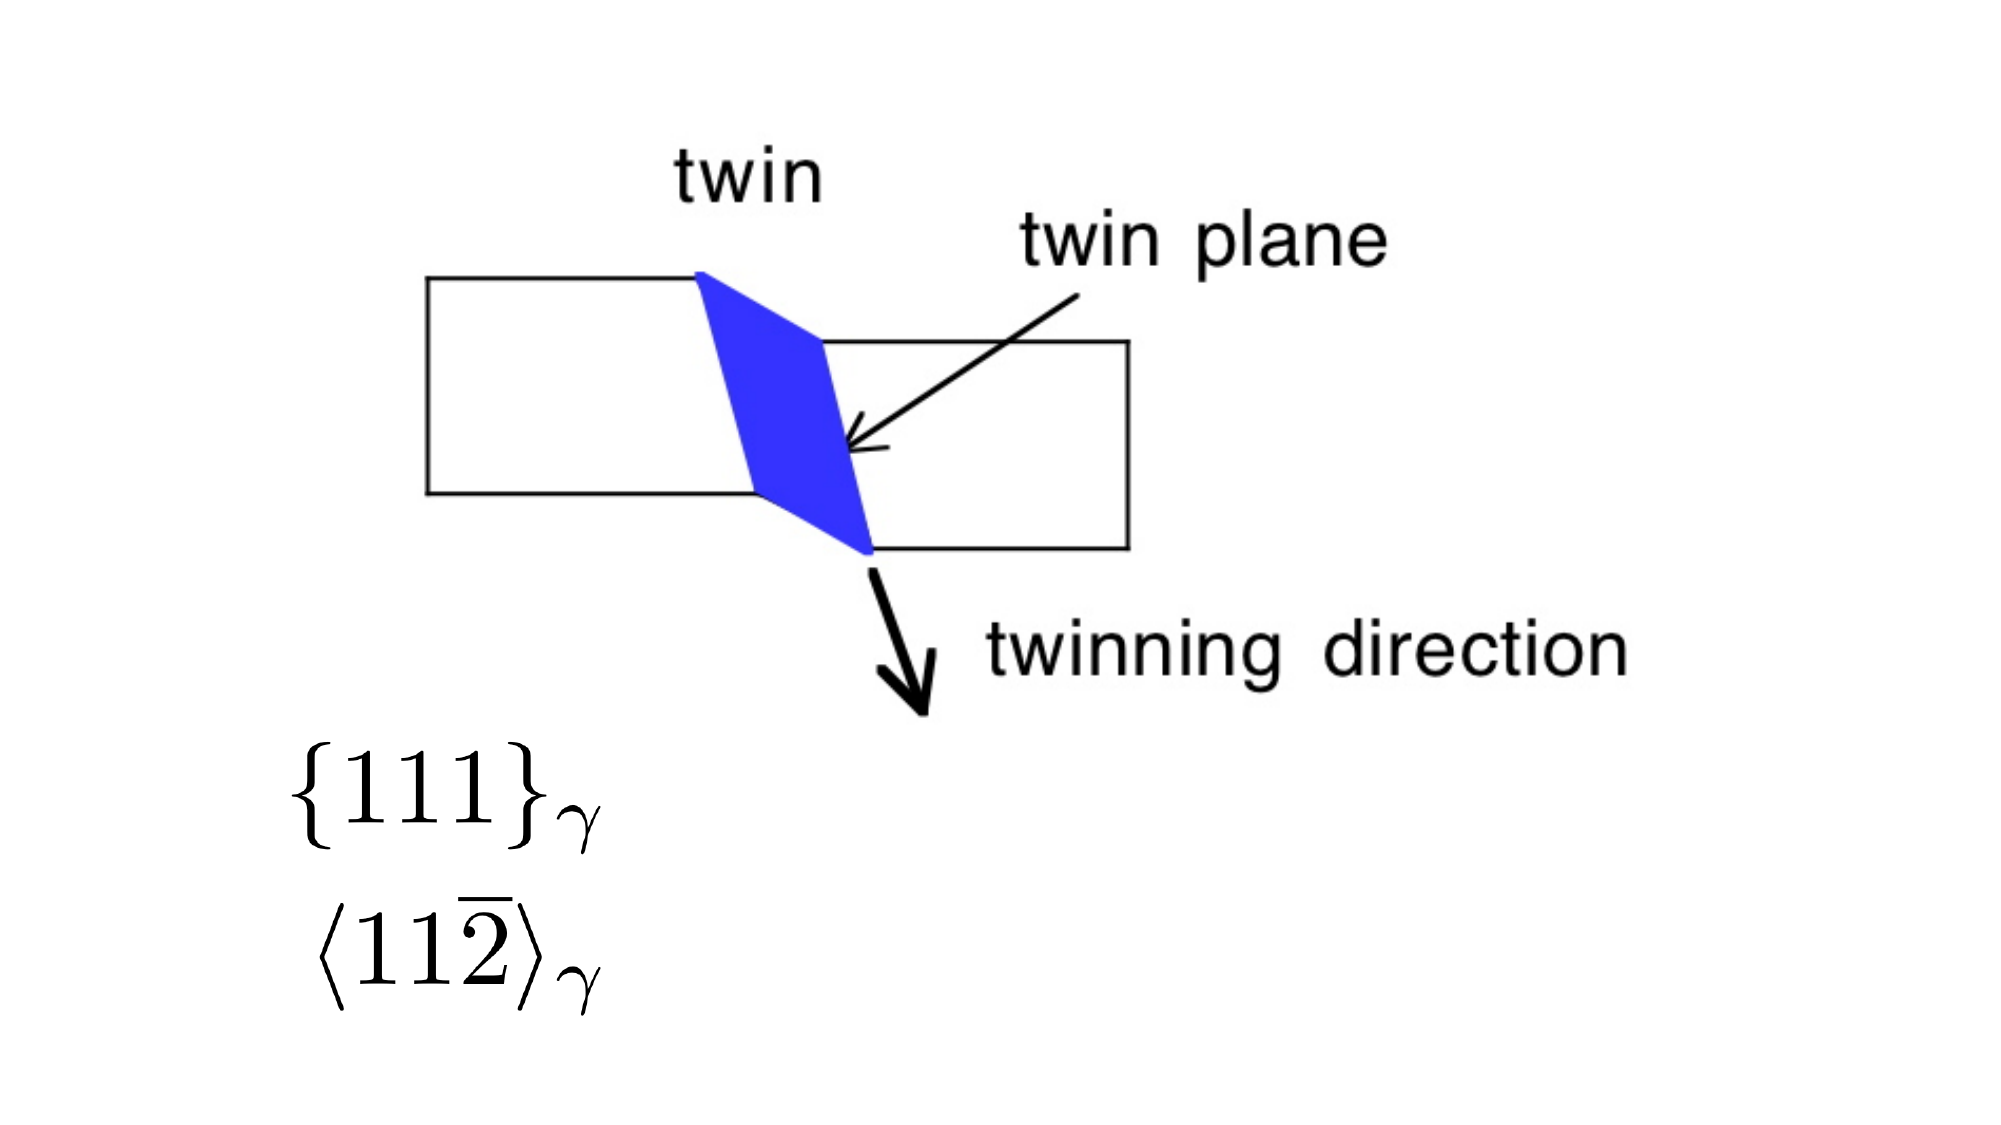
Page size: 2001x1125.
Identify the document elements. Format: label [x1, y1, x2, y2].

picture [385, 116, 1686, 737]
picture [290, 739, 601, 1017]
